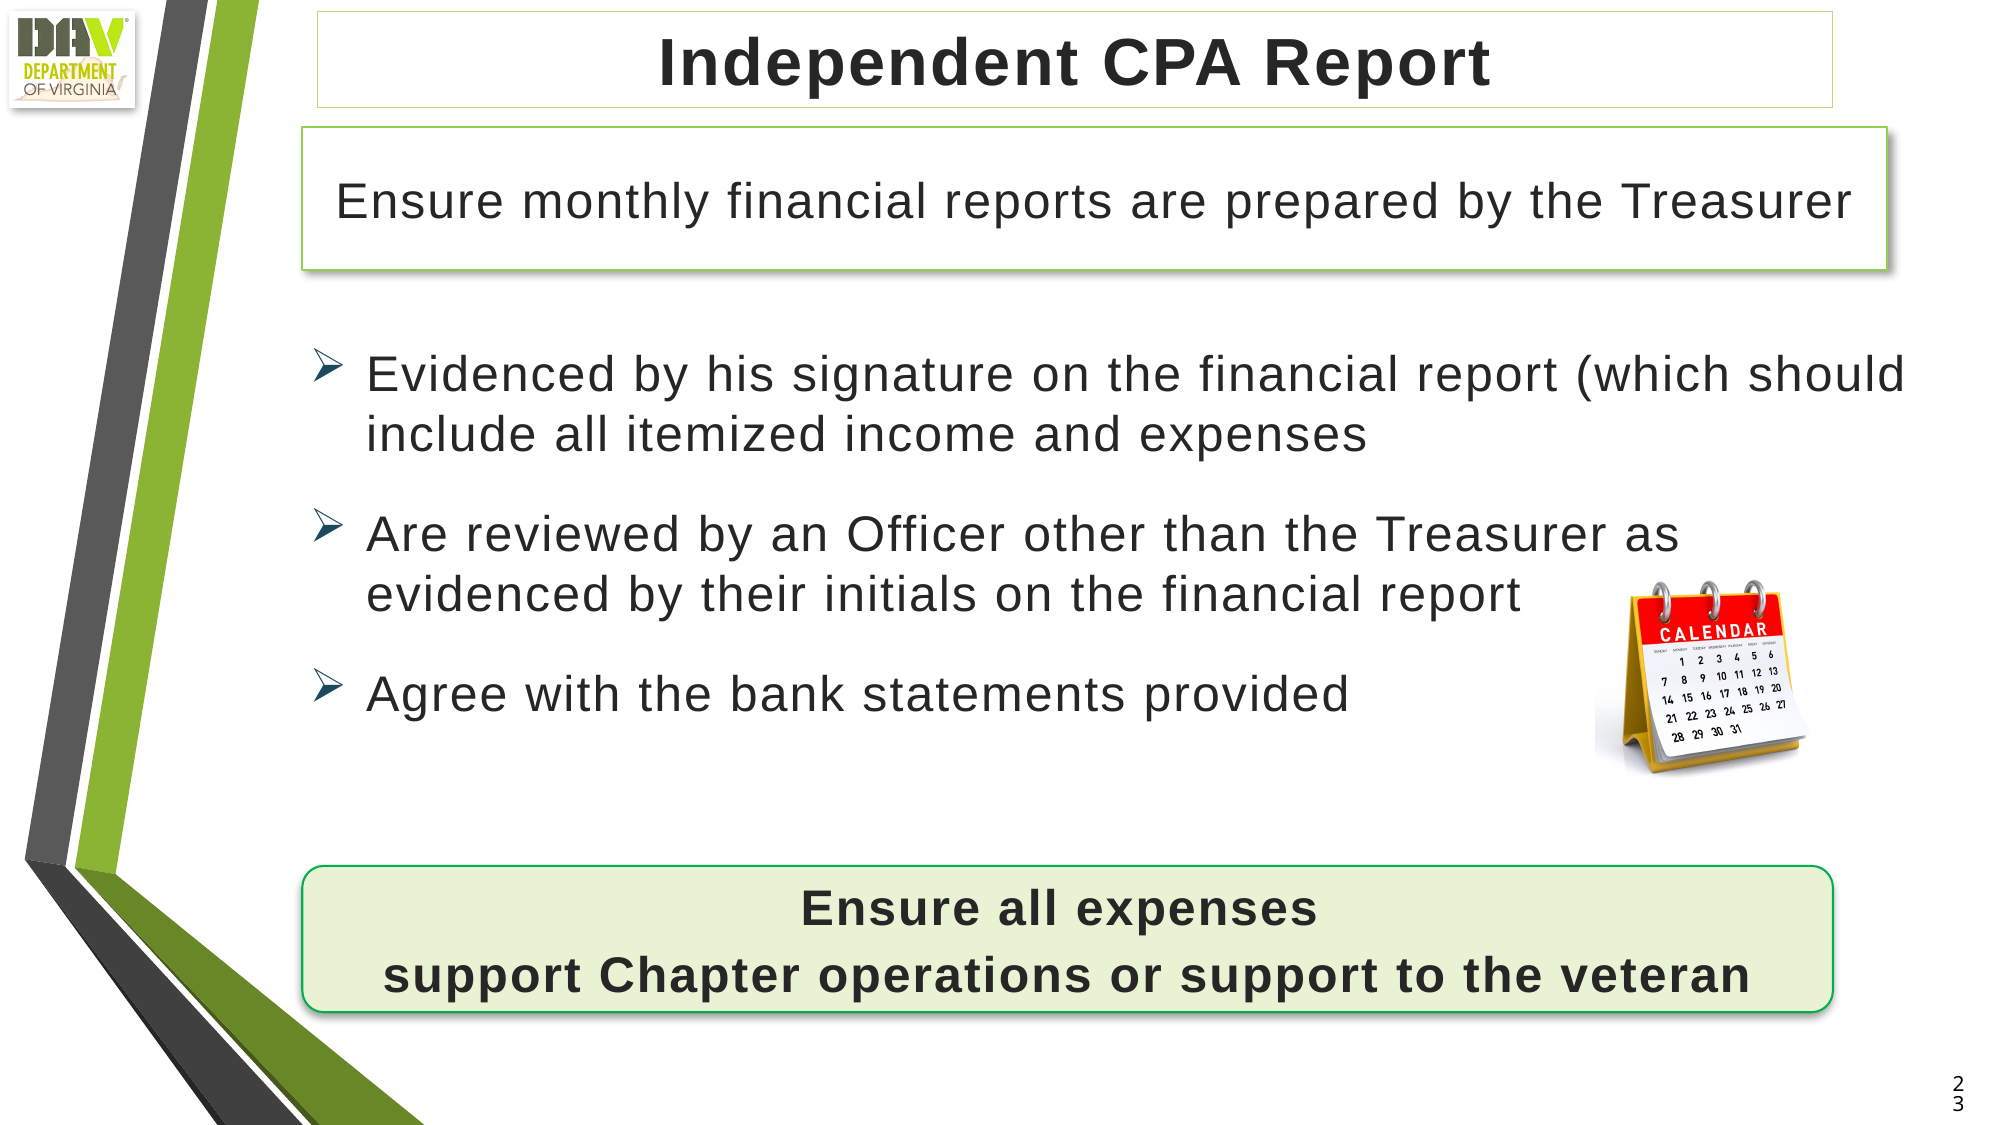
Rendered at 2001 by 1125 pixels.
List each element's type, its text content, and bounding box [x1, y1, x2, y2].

picture [1594, 562, 1834, 801]
text_box Ensure monthly financial reports are prepared by the Treasurer [302, 127, 1887, 271]
text_box Independent CPA Report [317, 11, 1833, 108]
text_box Evidenced by his signature on the financial report (which should include all itemized income and expenses Are reviewed by an Officer other than the Treasurer as evidenced by their initials on the financial report Agree with the bank statements provided [302, 333, 1921, 729]
picture [9, 11, 135, 108]
slide_number 23 [1944, 1064, 1984, 1104]
text_box Ensure all expenses support Chapter operations or support to the veteran [302, 865, 1834, 1013]
